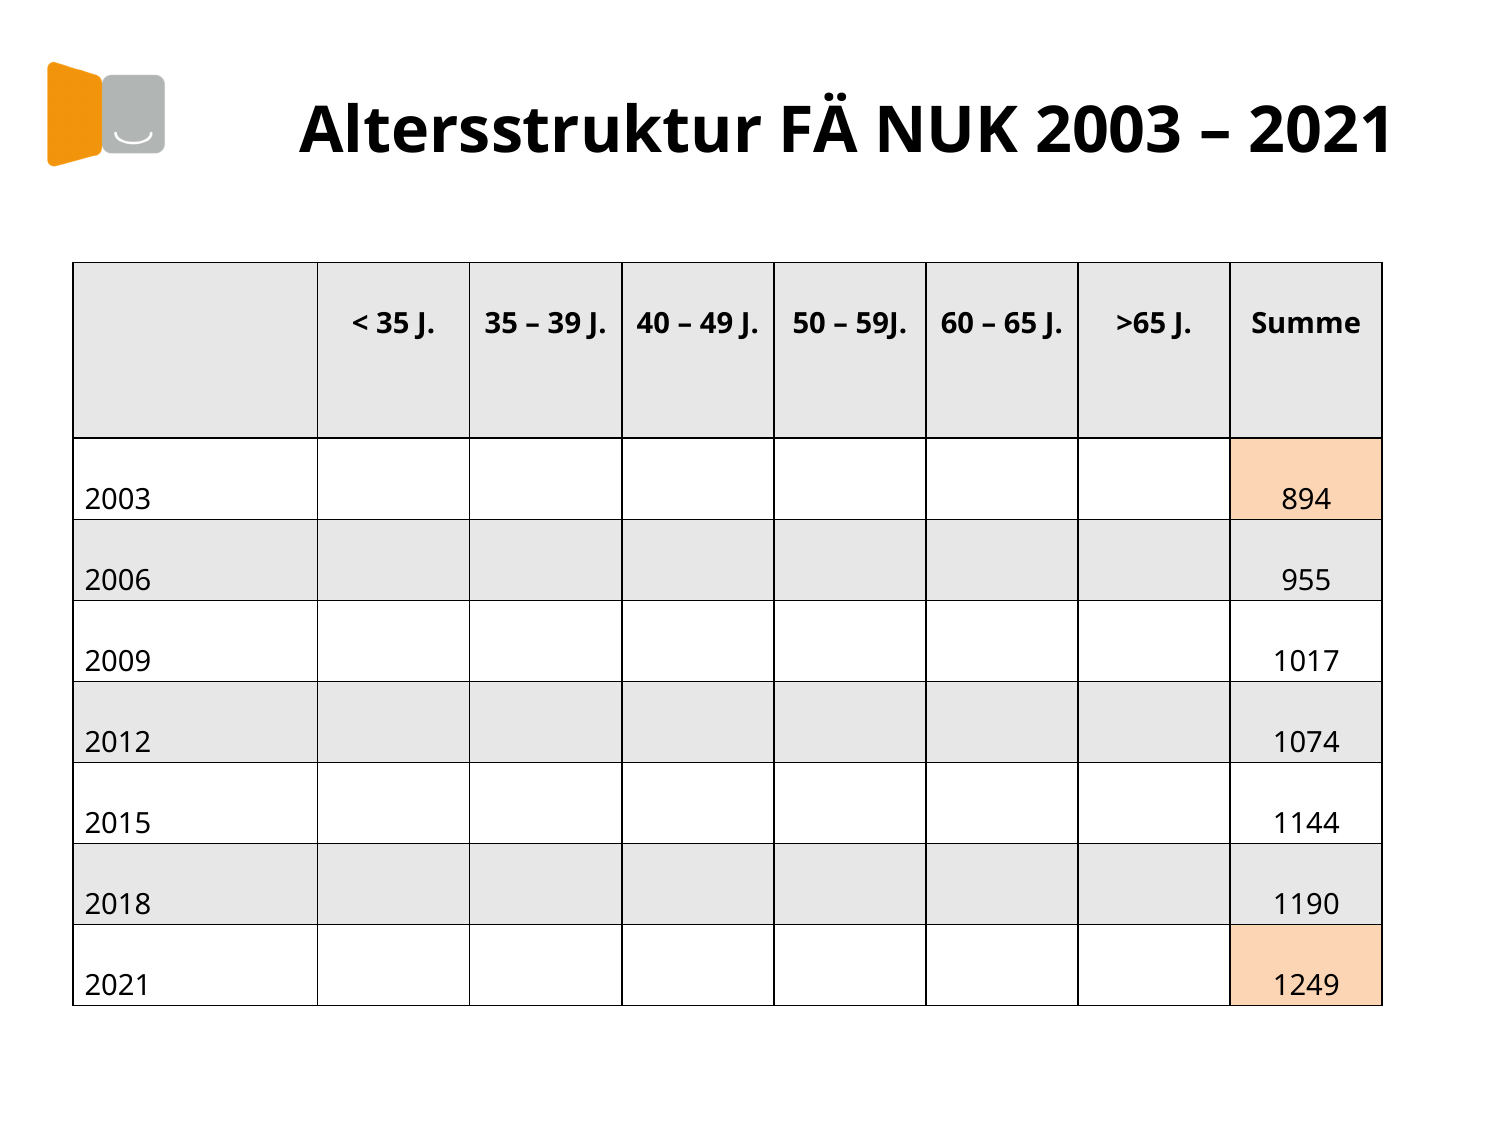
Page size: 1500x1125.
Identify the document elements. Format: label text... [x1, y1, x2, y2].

table_header 60 – 65 J. [927, 263, 1077, 437]
table_cell 1074 [1231, 682, 1381, 762]
table_cell [927, 763, 1077, 843]
table_cell [470, 601, 621, 681]
table_cell [1079, 682, 1229, 762]
table_cell [775, 682, 925, 762]
table_cell [1079, 601, 1229, 681]
table_cell [1079, 439, 1229, 519]
table_cell [1079, 925, 1229, 1005]
table_header Summe [1231, 263, 1381, 437]
table_cell [1079, 520, 1229, 600]
table_header 35 – 39 J. [470, 263, 621, 437]
table_cell [623, 925, 773, 1005]
table_cell [318, 601, 469, 681]
table_cell [623, 844, 773, 924]
table_cell 894 [1231, 439, 1381, 519]
picture [40, 55, 169, 170]
table_cell [775, 439, 925, 519]
table_cell [927, 601, 1077, 681]
table_cell [1079, 844, 1229, 924]
table_cell [623, 601, 773, 681]
table_cell 2021 [74, 925, 317, 1005]
table_header >65 J. [1079, 263, 1229, 437]
table_cell [623, 520, 773, 600]
table_cell [318, 682, 469, 762]
table_cell 2003 [74, 439, 317, 519]
text_box Altersstruktur FÄ NUK 2003 – 2021 [284, 80, 1412, 173]
table_cell [927, 844, 1077, 924]
table_cell [775, 925, 925, 1005]
table_cell 1144 [1231, 763, 1381, 843]
table_cell [927, 520, 1077, 600]
table_header < 35 J. [318, 263, 469, 437]
table_cell [623, 439, 773, 519]
table_cell 955 [1231, 520, 1381, 600]
table_cell [318, 520, 469, 600]
table_cell [470, 763, 621, 843]
table_cell [470, 682, 621, 762]
table_header [74, 263, 317, 437]
table_cell [927, 439, 1077, 519]
table_cell 2015 [74, 763, 317, 843]
table_cell [775, 601, 925, 681]
table_cell [623, 763, 773, 843]
table_cell 1017 [1231, 601, 1381, 681]
table_cell [318, 925, 469, 1005]
table_cell [318, 763, 469, 843]
table_header 40 – 49 J. [623, 263, 773, 437]
table_cell [775, 763, 925, 843]
table_cell [470, 439, 621, 519]
table_cell 2006 [74, 520, 317, 600]
table_cell [927, 925, 1077, 1005]
table_cell 2012 [74, 682, 317, 762]
table_cell [775, 844, 925, 924]
table_cell [470, 844, 621, 924]
table_cell [318, 844, 469, 924]
table_cell 1249 [1231, 925, 1381, 1005]
table_cell 2009 [74, 601, 317, 681]
table_header 50 – 59J. [775, 263, 925, 437]
table_cell [1079, 763, 1229, 843]
table_cell 2018 [74, 844, 317, 924]
table_cell [318, 439, 469, 519]
table_cell 1190 [1231, 844, 1381, 924]
table_cell [927, 682, 1077, 762]
table_cell [623, 682, 773, 762]
table_cell [775, 520, 925, 600]
table_cell [470, 925, 621, 1005]
table_cell [470, 520, 621, 600]
